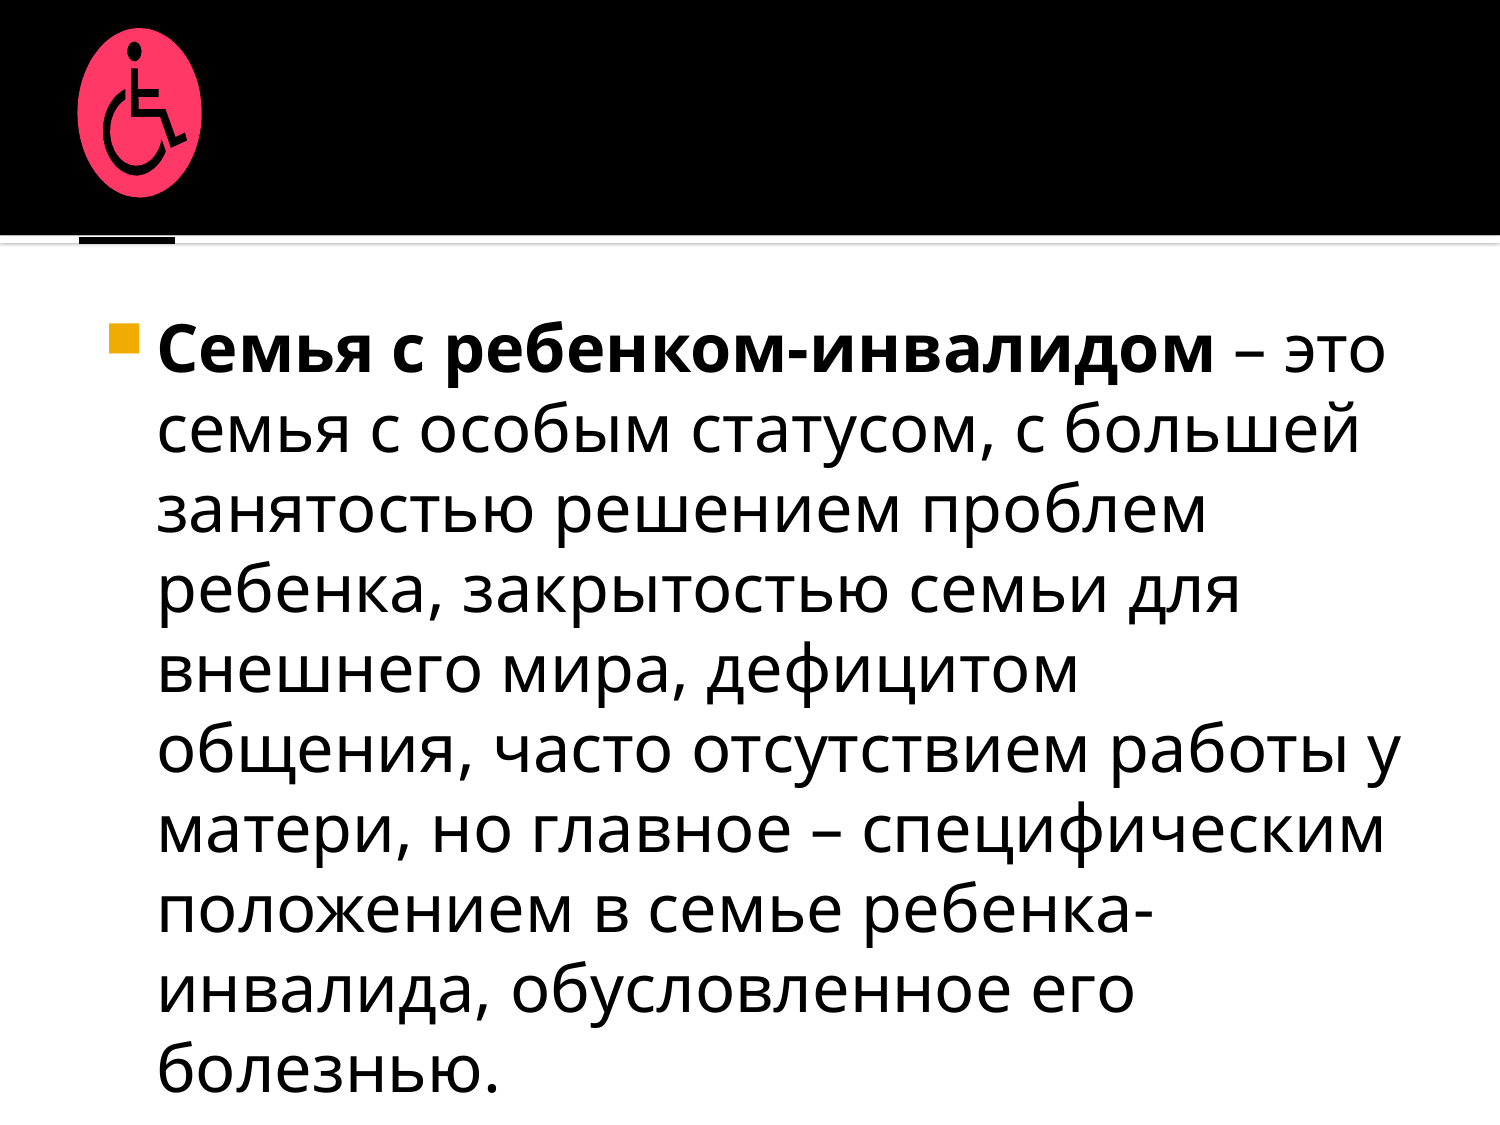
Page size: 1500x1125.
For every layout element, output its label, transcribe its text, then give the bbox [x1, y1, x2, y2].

list Семья с ребенком-инвалидом – это семья с особым статусом, с большей занятостью решением проблем ребенка, закрытостью семьи для внешнего мира, дефицитом общения, часто отсутствием работы у матери, но главное – специфическим положением в семье ребенка-инвалида, обусловленное его болезнью. [75, 291, 1425, 1050]
picture [0, 0, 243, 244]
